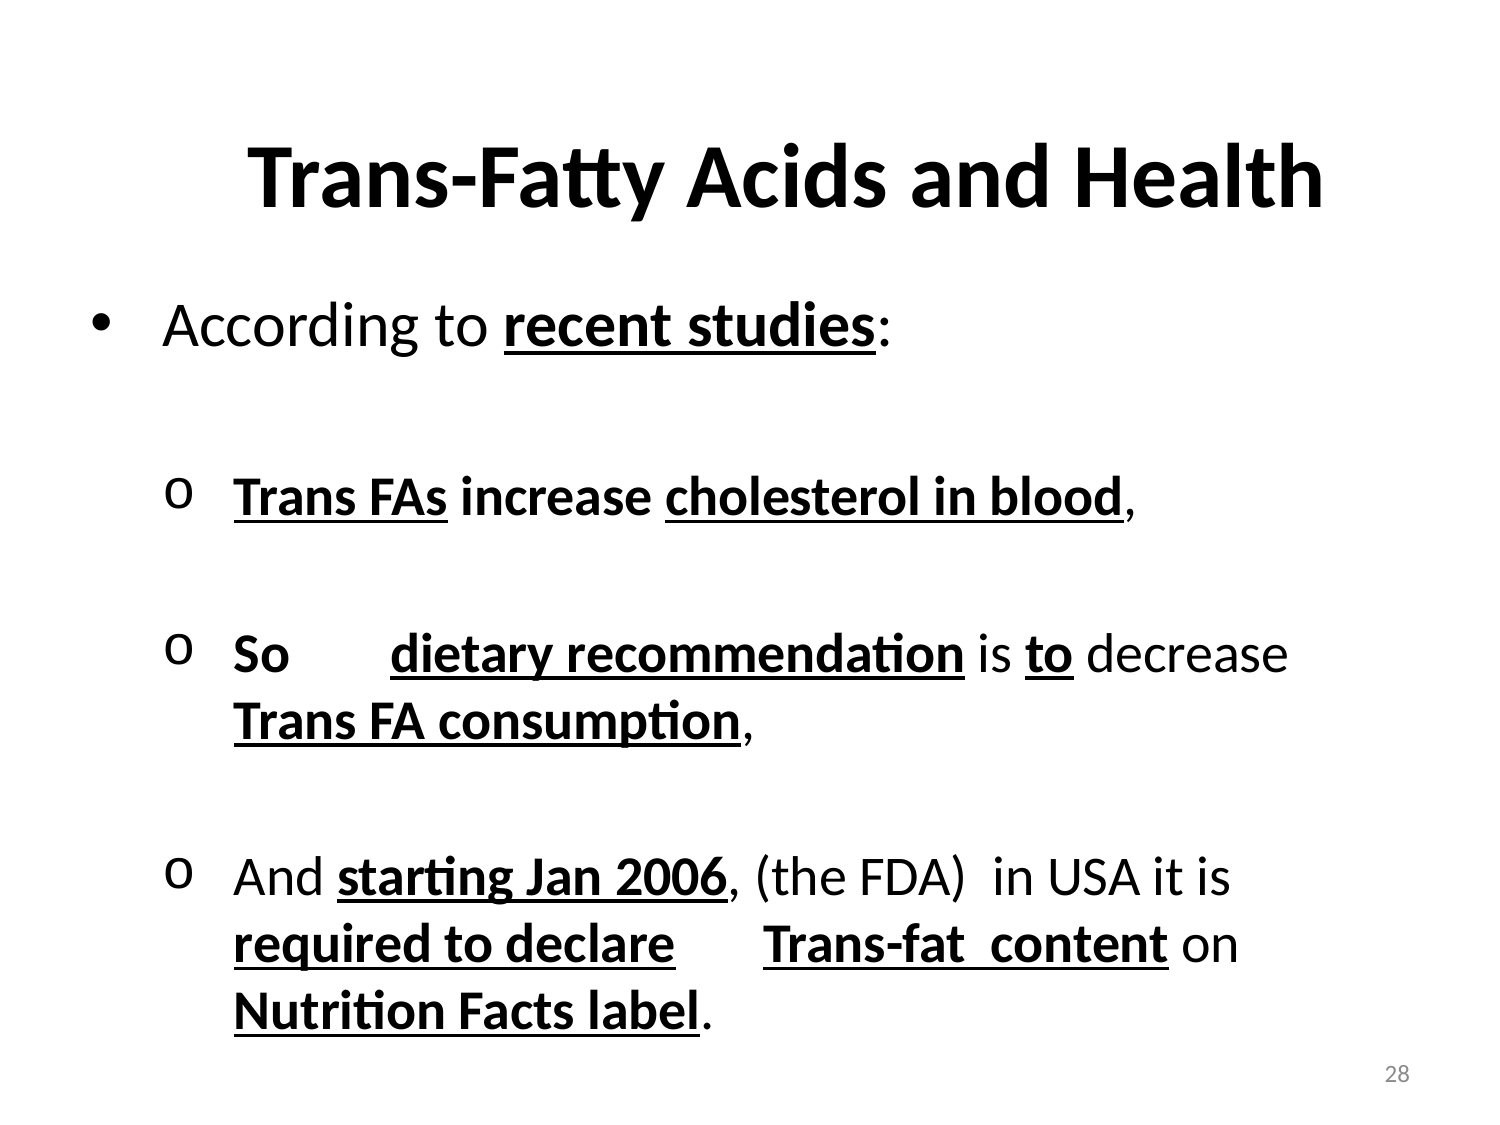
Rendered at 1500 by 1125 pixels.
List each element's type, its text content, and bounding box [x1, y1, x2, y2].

subtitle According to recent studies: Trans FAs increase cholesterol in blood, So dietary recommendation is to decrease Trans FA consumption, And starting Jan 2006, (the FDA) in USA it is required to declare Trans-fat content on Nutrition Facts label. [75, 275, 1438, 1050]
title Trans-Fatty Acids and Health [150, 50, 1425, 275]
slide_number 28 [1074, 1042, 1425, 1103]
